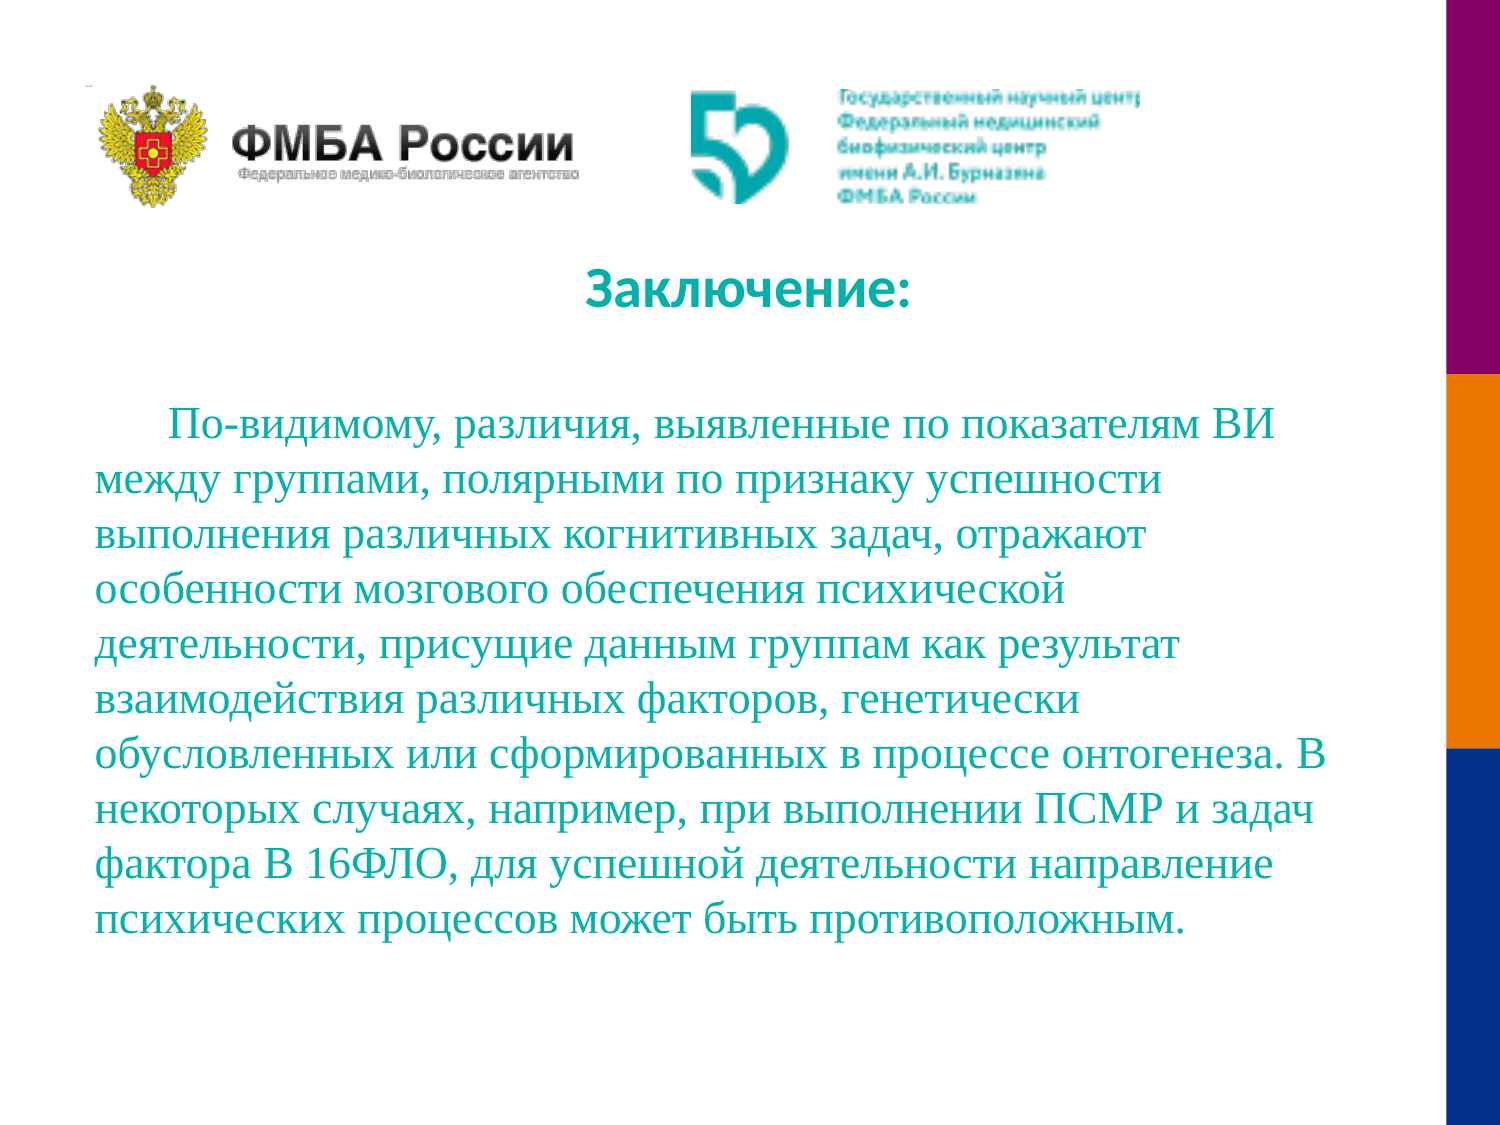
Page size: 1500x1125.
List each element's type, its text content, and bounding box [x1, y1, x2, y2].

picture [85, 84, 611, 209]
text_box По-видимому, различия, выявленные по показателям ВИ между группами, полярными по признаку успешности выполнения различных когнитивных задач, отражают особенности мозгового обеспечения психической деятельности, присущие данным группам как результат взаимодействия различных факторов, генетически обусловленных или сформированных в процессе онтогенеза. В некоторых случаях, например, при выполнении ПСМР и задач фактора B 16ФЛО, для успешной деятельности направление психических процессов может быть противоположным. [94, 385, 1365, 939]
text_box Заключение: [108, 245, 1406, 327]
